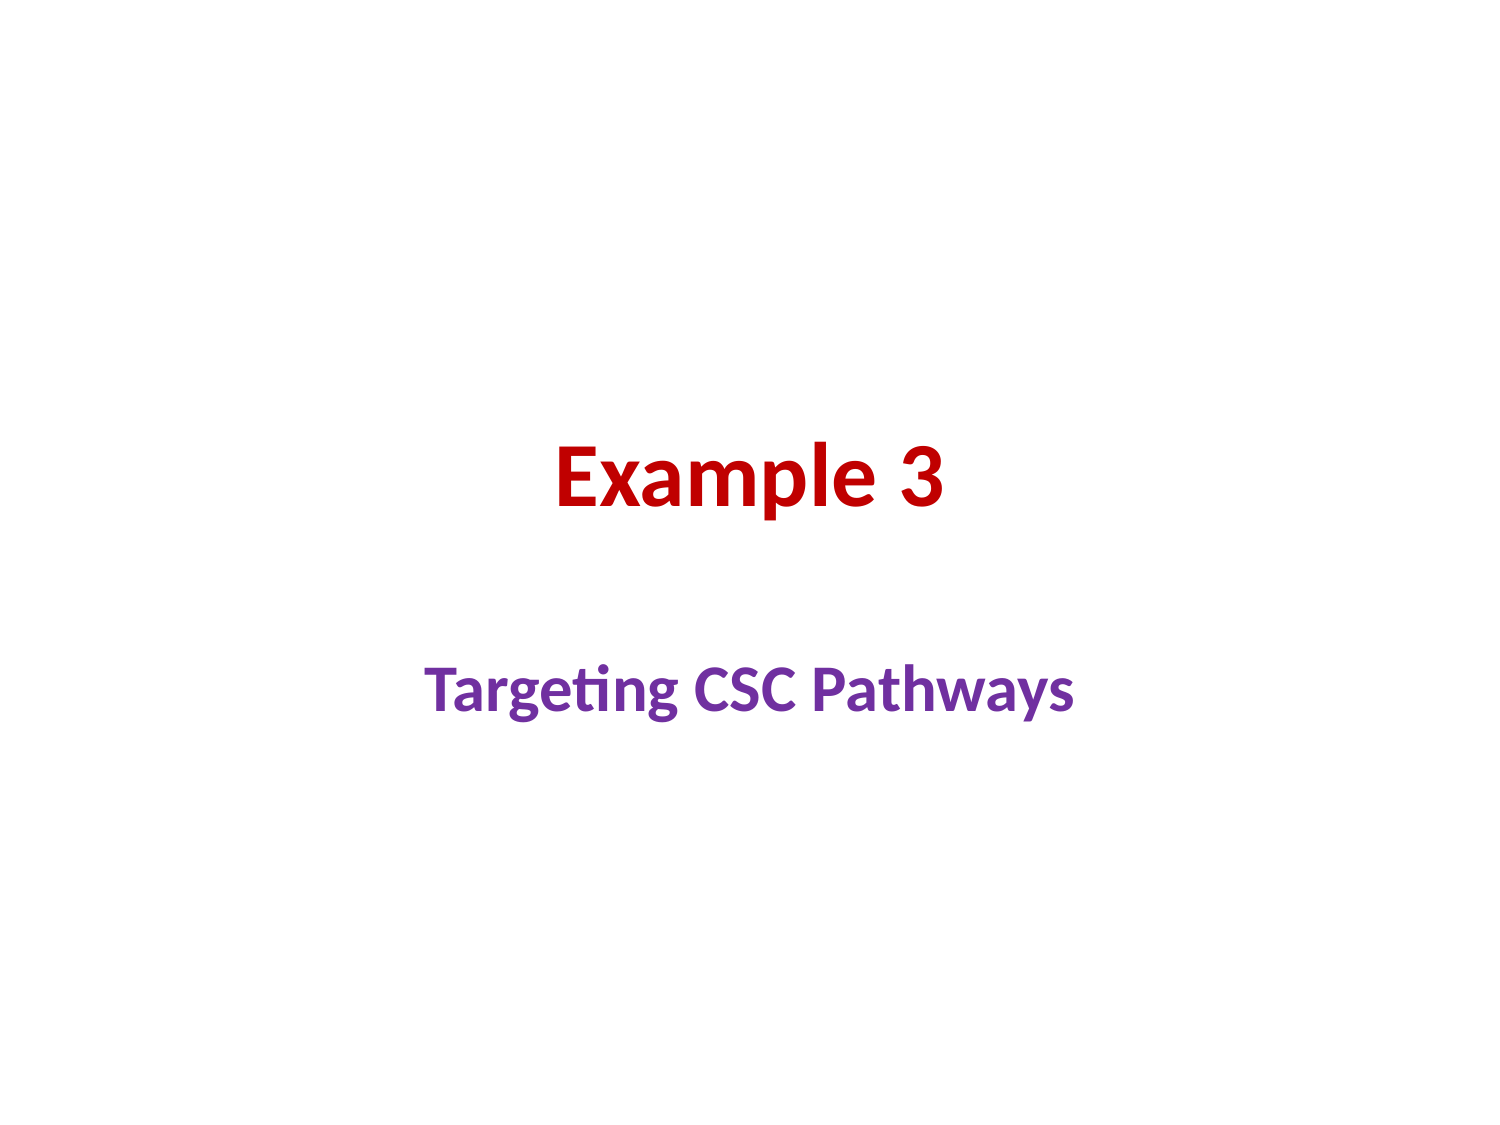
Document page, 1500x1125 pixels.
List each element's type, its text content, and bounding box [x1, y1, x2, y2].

subtitle Targeting CSC Pathways [225, 637, 1275, 925]
title Example 3 [112, 349, 1388, 591]
